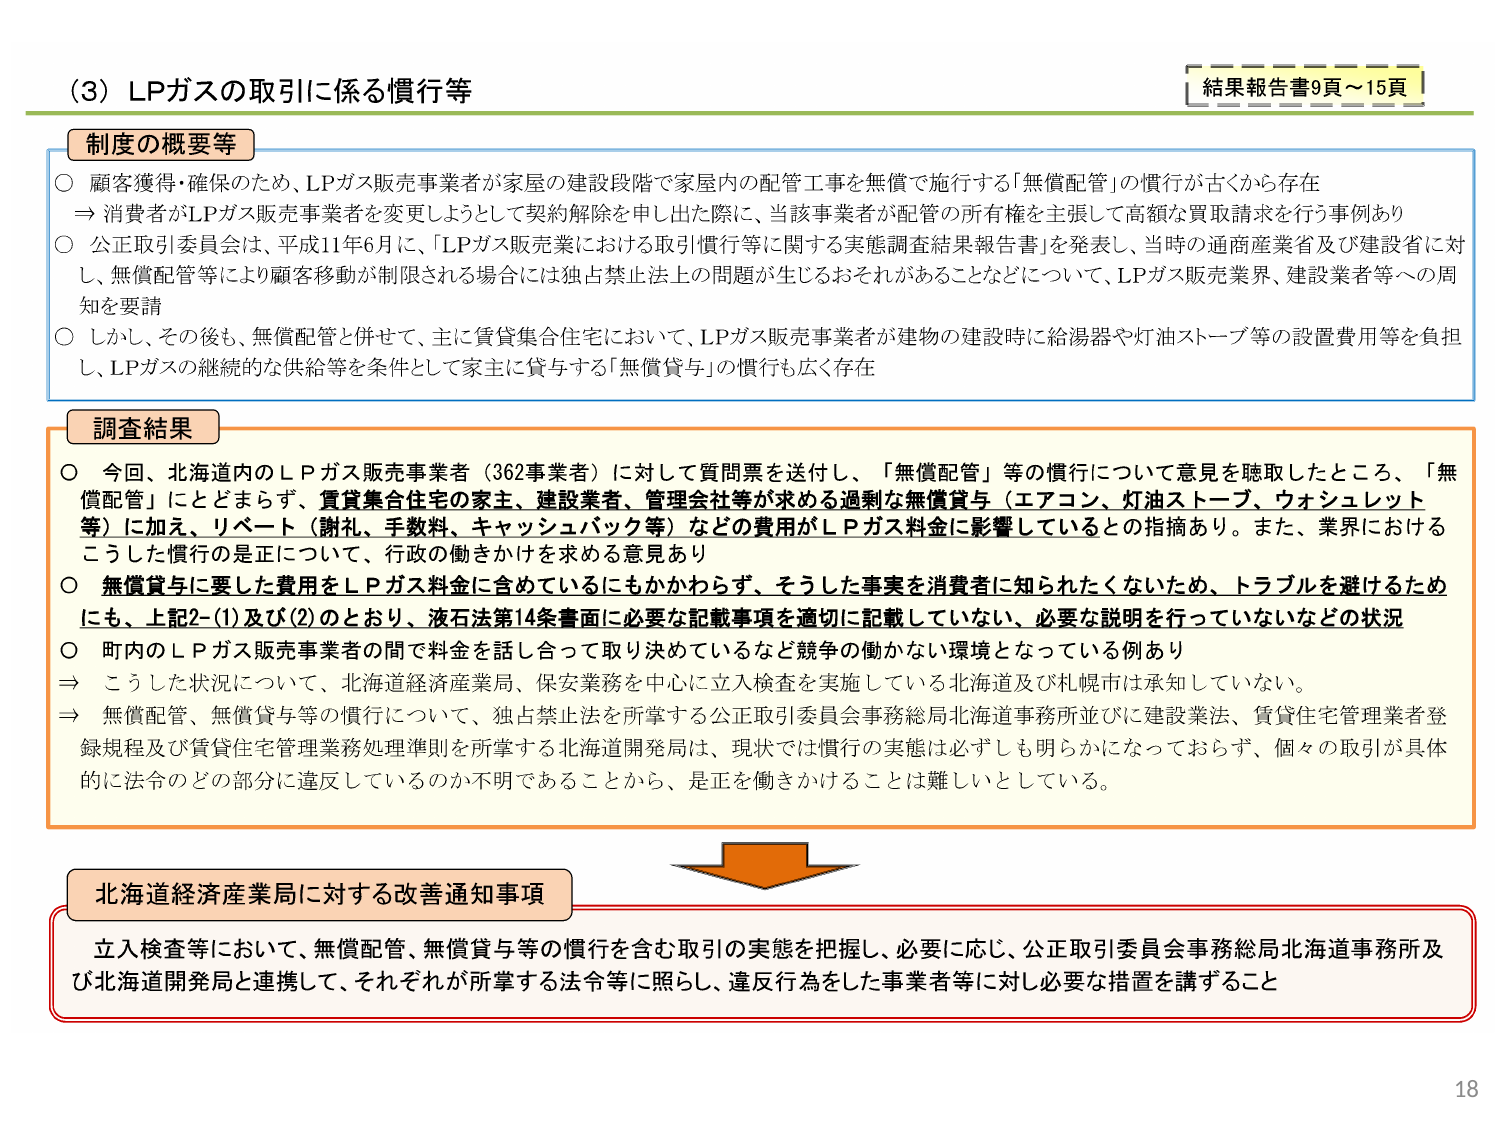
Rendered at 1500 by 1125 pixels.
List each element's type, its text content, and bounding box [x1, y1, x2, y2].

picture [11, 42, 1495, 1033]
slide_number 18 [1144, 1057, 1495, 1118]
